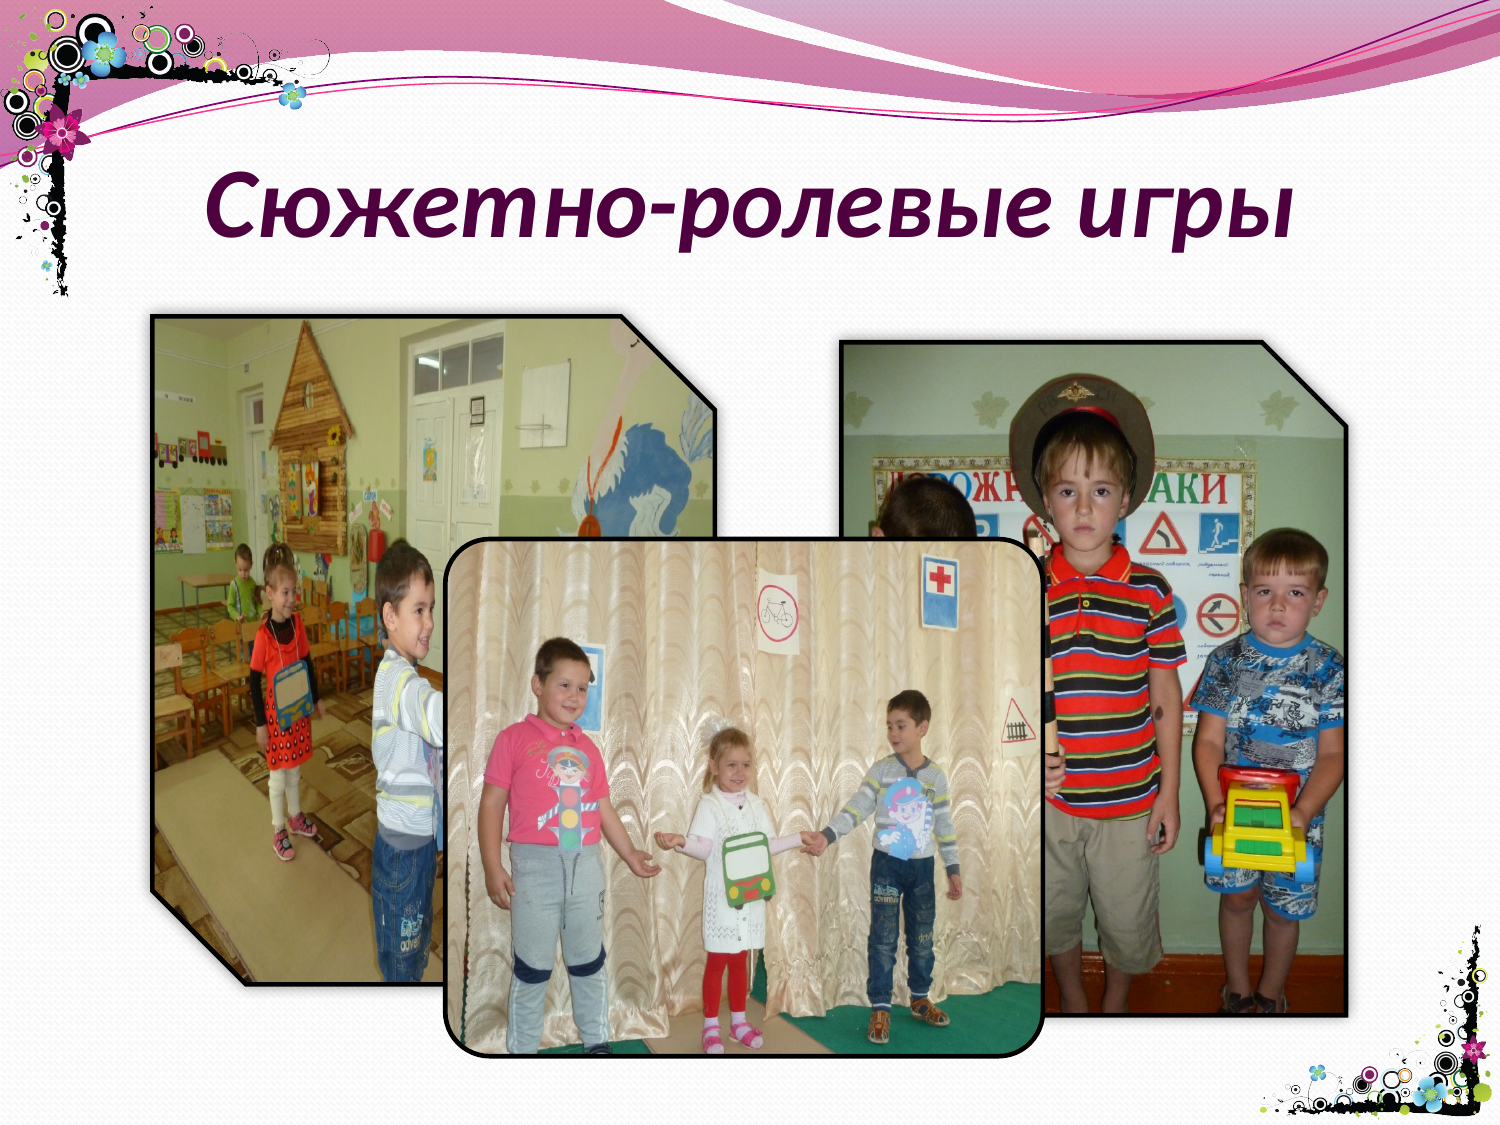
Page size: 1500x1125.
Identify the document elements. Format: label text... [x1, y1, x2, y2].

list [152, 316, 716, 985]
title Сюжетно-ролевые игры [75, 115, 1425, 258]
picture [445, 538, 1044, 1057]
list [841, 342, 1347, 1016]
picture [0, 0, 363, 317]
picture [1204, 867, 1500, 1125]
